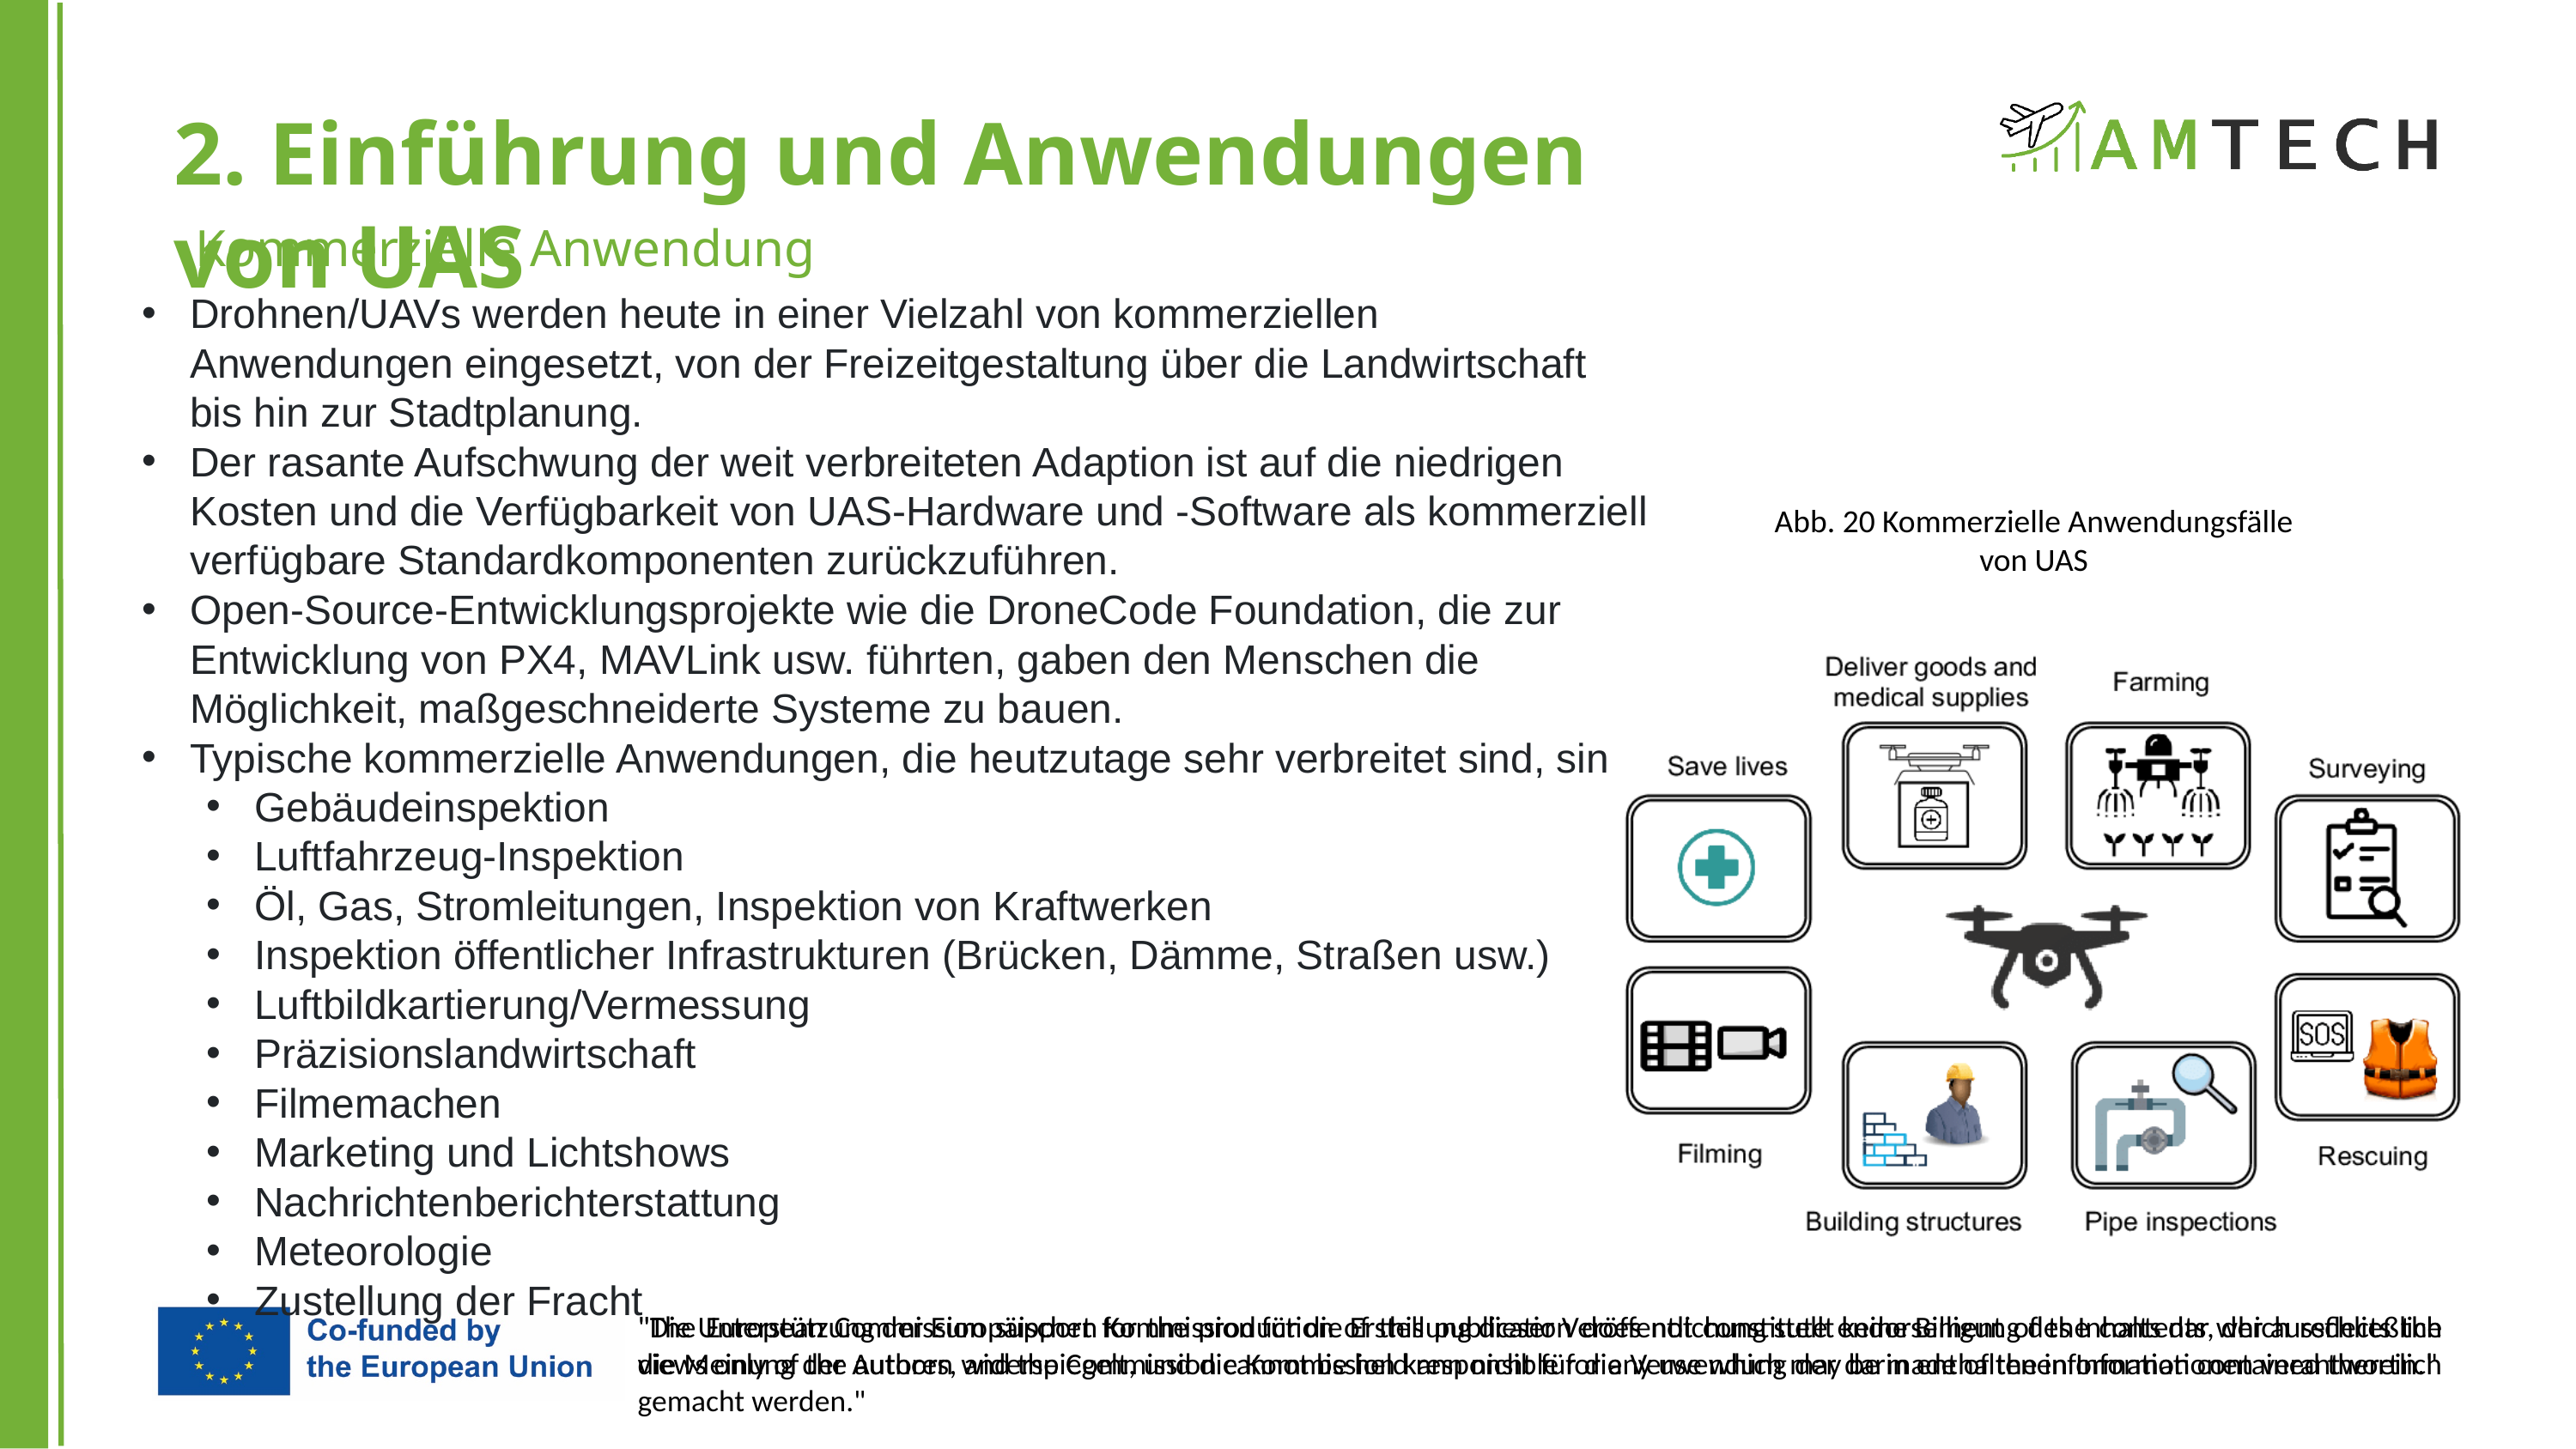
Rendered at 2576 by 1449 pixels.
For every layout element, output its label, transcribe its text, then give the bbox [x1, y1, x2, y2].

text_box Abb. 20 Kommerzielle Anwendungsfälle von UAS [1749, 494, 2318, 585]
picture [1993, 91, 2458, 179]
picture [1609, 648, 2491, 1254]
text_box Drohnen/UAVs werden heute in einer Vielzahl von kommerziellen Anwendungen eingesetzt, von der Freizeitgestaltung über die Landwirtschaft bis hin zur Stadtplanung. Der rasante Aufschwung der weit verbreiteten Adaption ist auf die niedrigen Kosten und die Verfügbarkeit von UAS-Hardware und -Software als kommerziell verfügbare Standardkomponenten zurückzuführen. Open-Source-Entwicklungsprojekte wie die DroneCode Foundation, die zur Entwicklung von PX4, MAVLink usw. führten, gaben den Menschen die Möglichkeit, maßgeschneiderte Systeme zu bauen. Typische kommerzielle Anwendungen, die heutzutage sehr verbreitet sind, sind: Gebäudeinspektion Luftfahrzeug-Inspektion Öl, Gas, Stromleitungen, Inspektion von Kraftwerken Inspektion öffentlicher Infrastrukturen (Brücken, Dämme, Straßen usw.) Luftbildkartierung/Vermessung Präzisionslandwirtschaft Filmemachen Marketing und Lichtshows Nachrichtenberichterstattung Meteorologie Zustellung der Fracht [128, 281, 1664, 1449]
text_box Kommerzielle Anwendung [182, 209, 1597, 281]
text_box 2. Einführung und Anwendungen von UAS [161, 92, 1771, 312]
